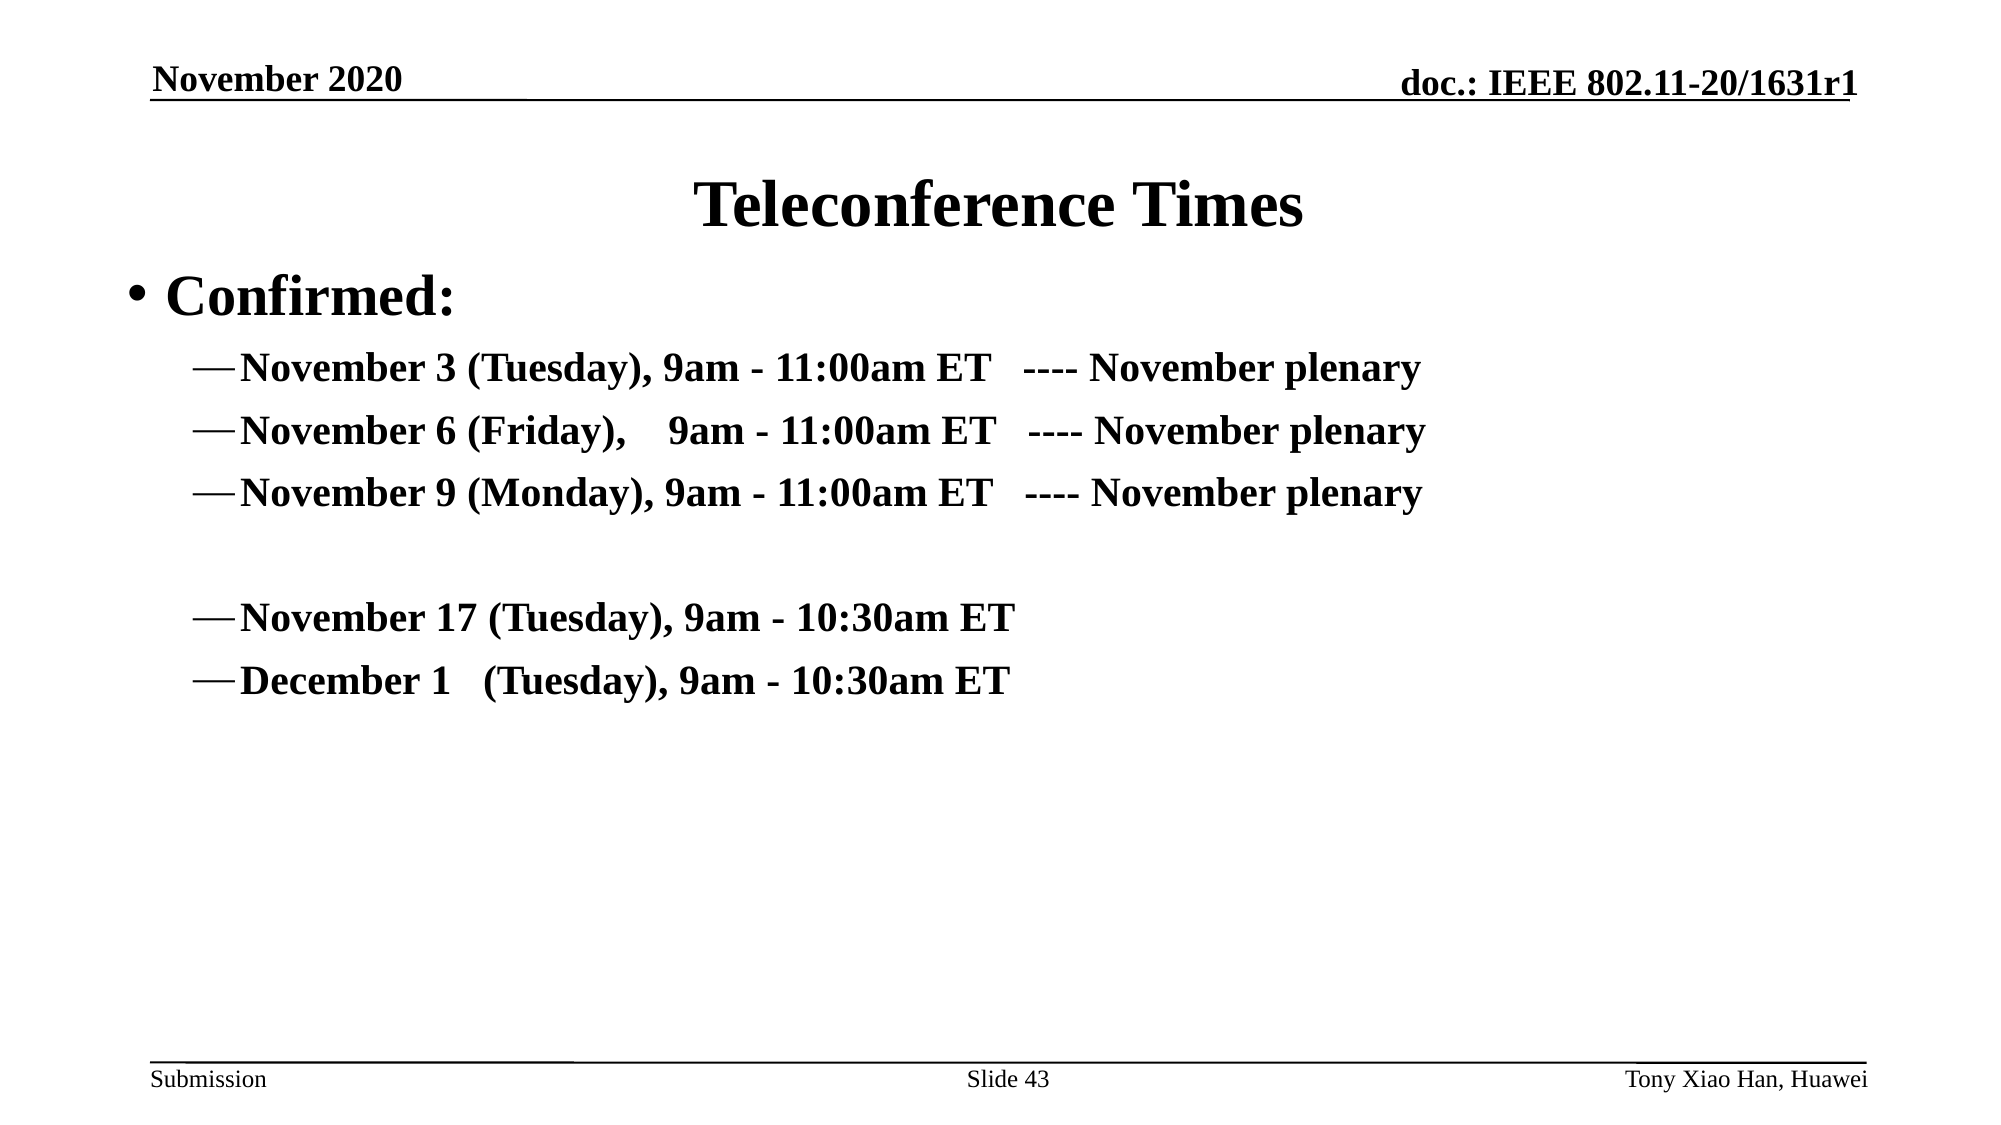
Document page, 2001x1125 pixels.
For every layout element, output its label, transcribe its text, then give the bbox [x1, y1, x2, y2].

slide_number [152, 54, 563, 100]
footer Tony Xiao Han, Huawei [1171, 1061, 1869, 1093]
slide_number Slide 43 [950, 1061, 1067, 1123]
title Teleconference Times [149, 112, 1850, 288]
text_box Confirmed: November 3 (Tuesday), 9am - 11:00am ET ---- November plenary November 6 (Friday), 9am - 11:00am ET ---- November plenary November 9 (Monday), 9am - 11:00am ET ---- November plenary November 17 (Tuesday), 9am - 10:30am ET December 1 (Tuesday), 9am - 10:30am ET [112, 249, 1663, 1025]
